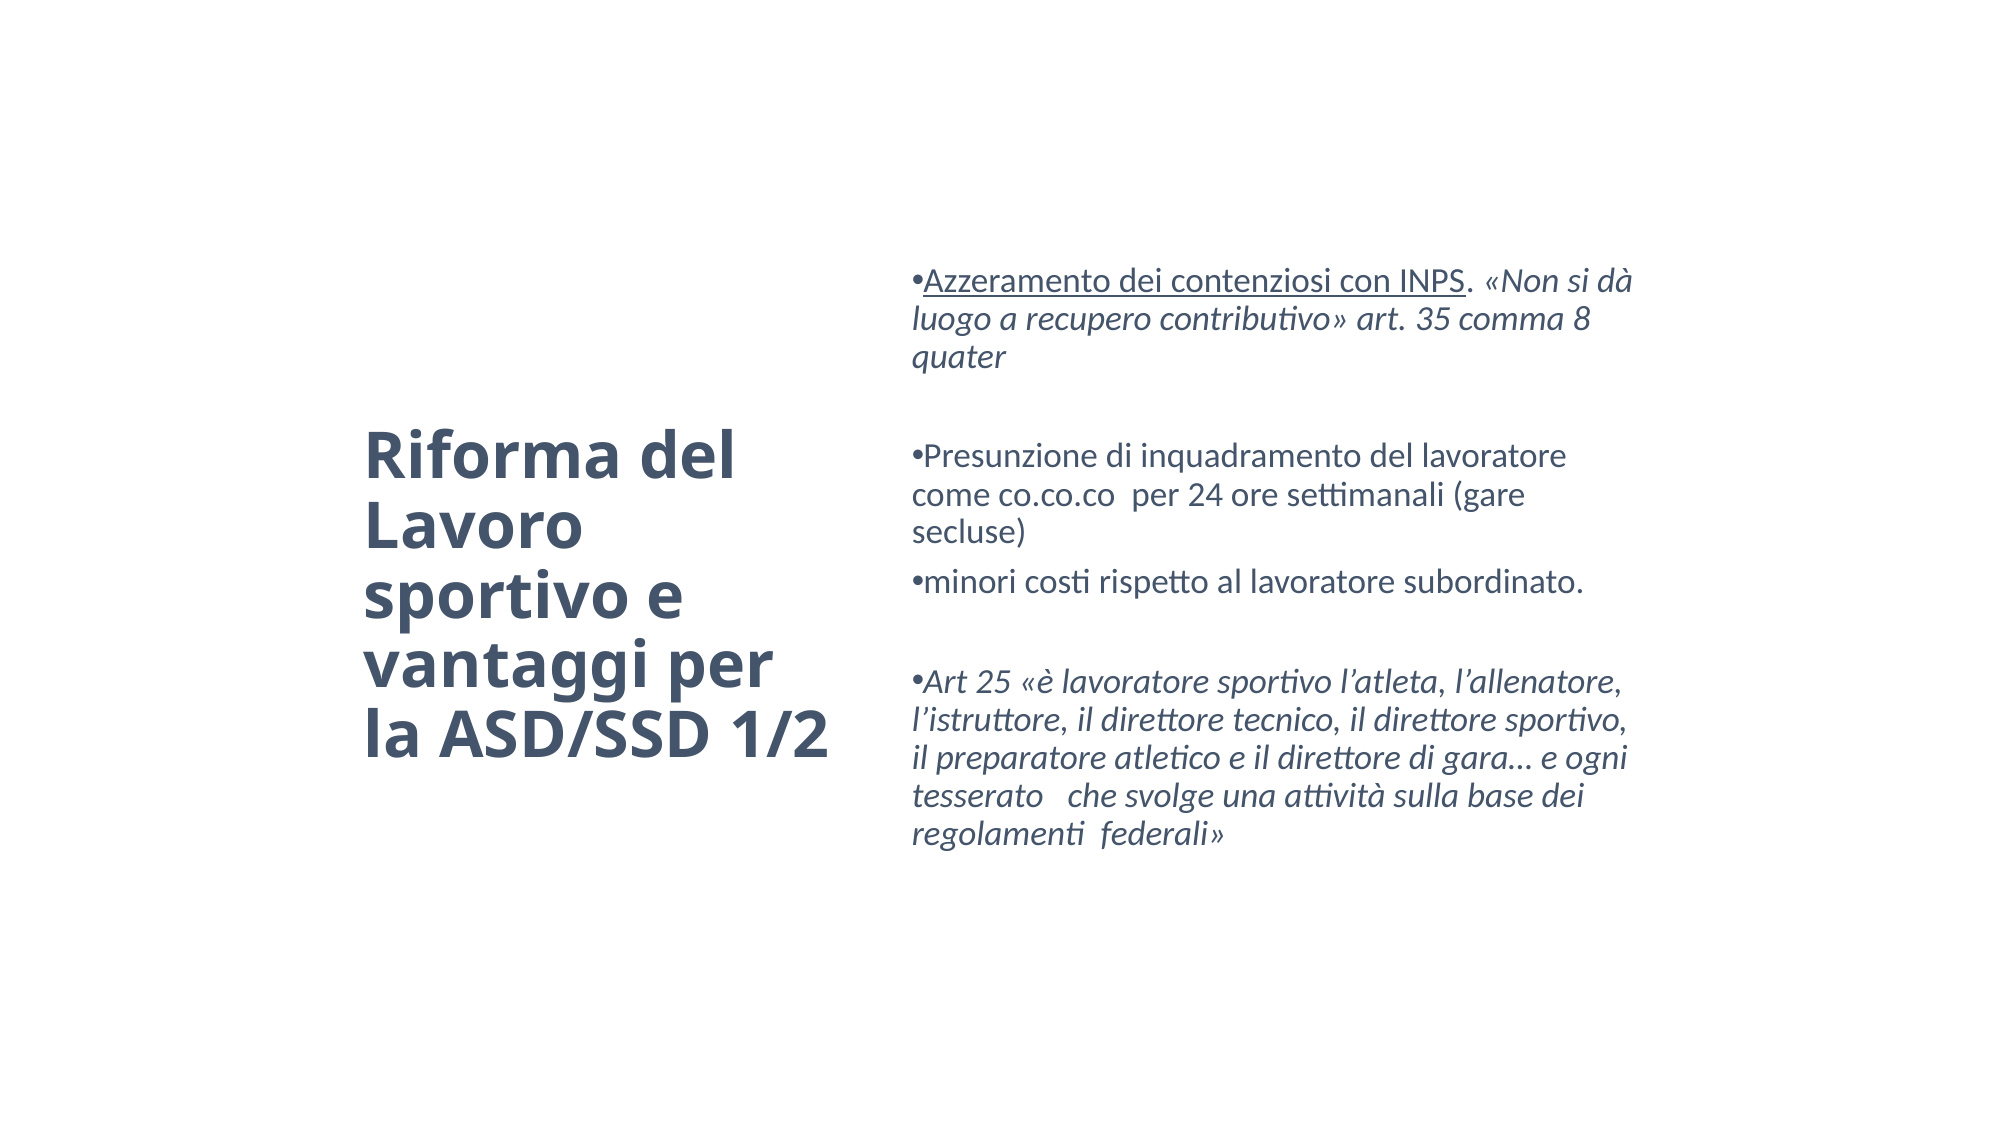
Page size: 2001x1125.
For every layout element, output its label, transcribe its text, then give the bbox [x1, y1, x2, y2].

title Riforma del Lavoro sportivo e vantaggi per la ASD/SSD 1/2 [349, 229, 858, 895]
subtitle Azzeramento dei contenziosi con INPS. «Non si dà luogo a recupero contributivo» art. 35 comma 8 quater Presunzione di inquadramento del lavoratore come co.co.co per 24 ore settimanali (gare secluse) minori costi rispetto al lavoratore subordinato. Art 25 «è lavoratore sportivo l’atleta, l’allenatore, l’istruttore, il direttore tecnico, il direttore sportivo, il preparatore atletico e il direttore di gara… e ogni tesserato che svolge una attività sulla base dei regolamenti federali» [896, 254, 1651, 871]
